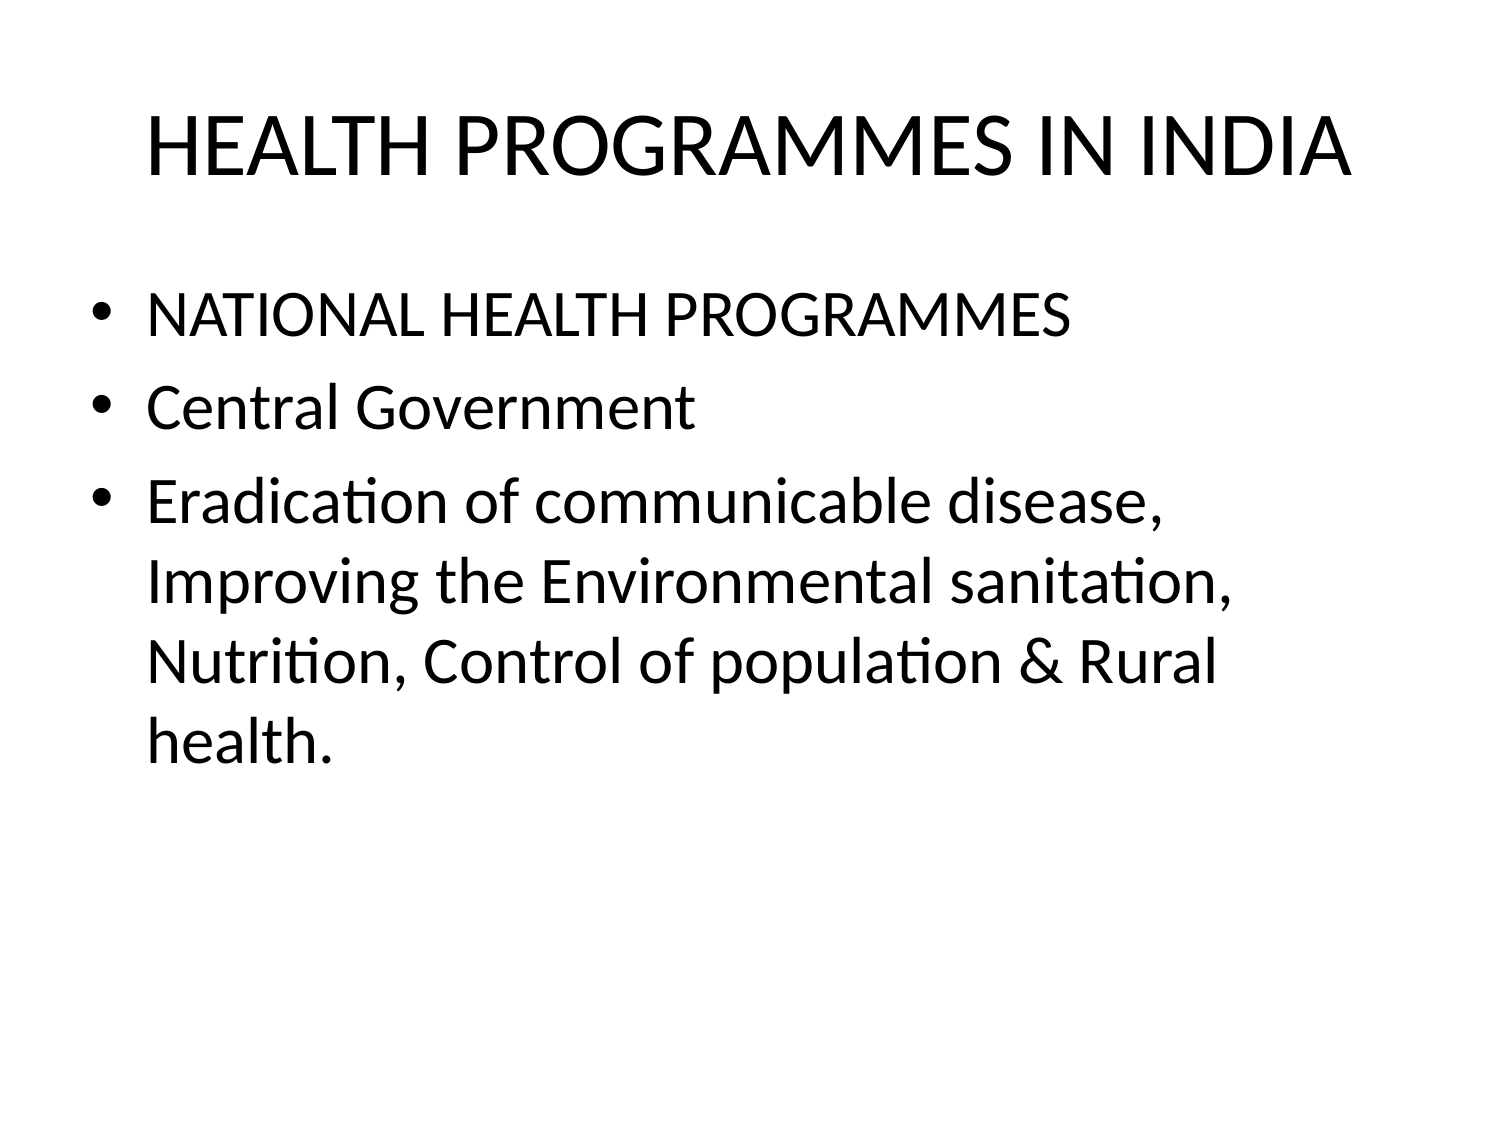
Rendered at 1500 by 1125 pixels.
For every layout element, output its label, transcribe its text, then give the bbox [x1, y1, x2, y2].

list NATIONAL HEALTH PROGRAMMES Central Government Eradication of communicable disease, Improving the Environmental sanitation, Nutrition, Control of population & Rural health. [75, 262, 1425, 1005]
title HEALTH PROGRAMMES IN INDIA [75, 45, 1425, 233]
